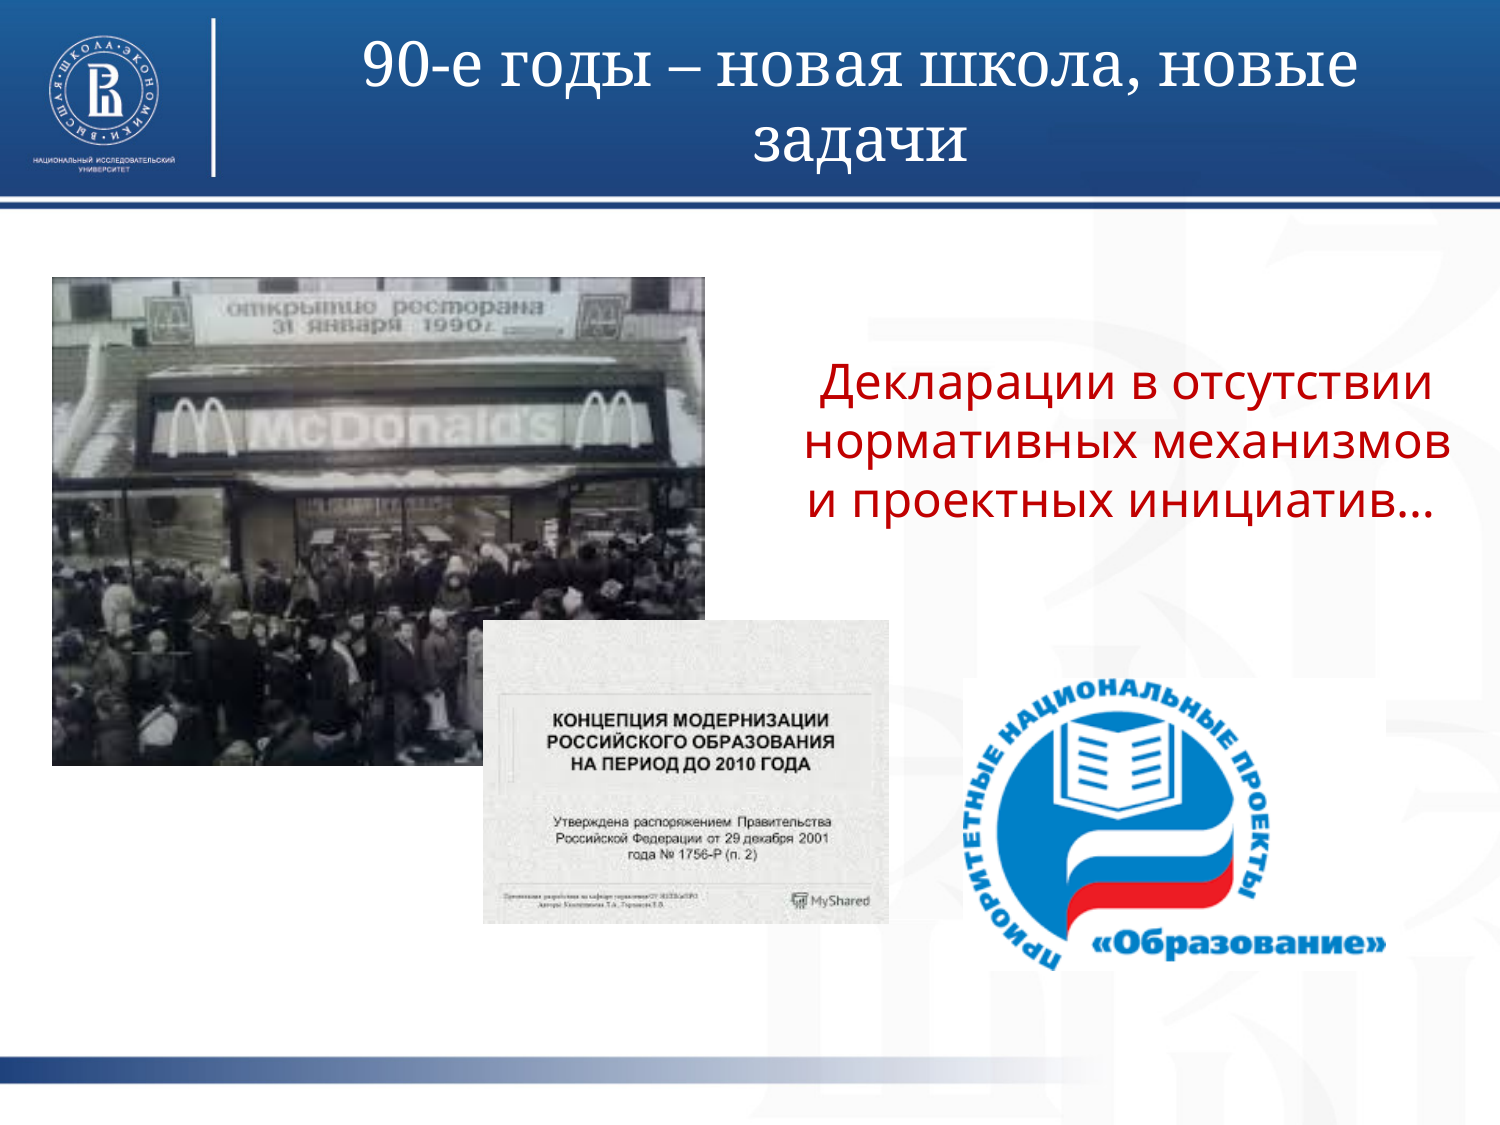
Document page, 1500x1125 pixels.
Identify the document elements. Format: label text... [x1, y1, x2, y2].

list Декларации в отсутствии нормативных механизмов и проектных инициатив… [780, 246, 1475, 621]
picture [0, 0, 1500, 1125]
title 90-е годы – новая школа, новые задачи [289, 0, 1432, 198]
